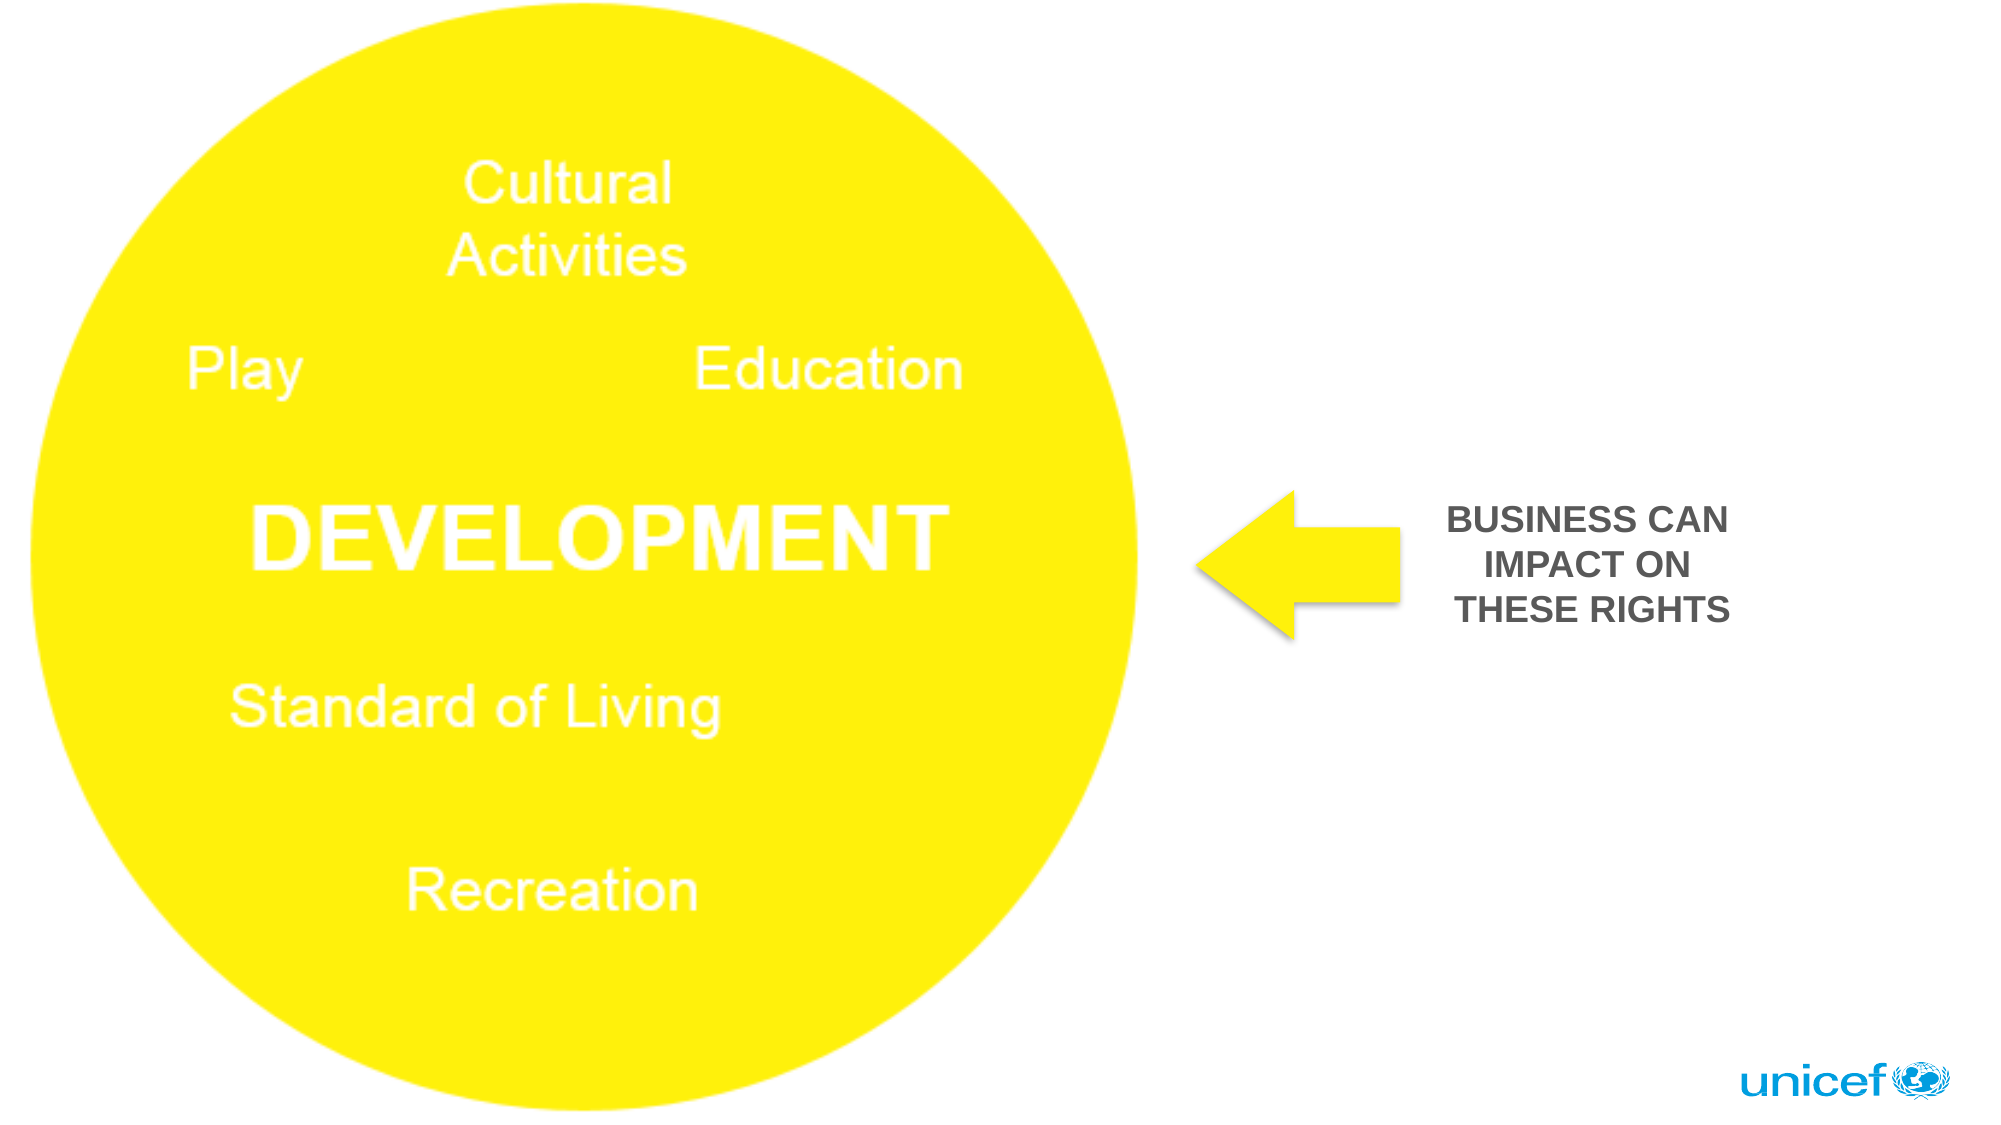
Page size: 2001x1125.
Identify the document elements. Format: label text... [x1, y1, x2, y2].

picture [1931, 1080, 1942, 1090]
text_box [1194, 489, 1401, 641]
picture [0, 0, 1172, 1125]
picture [1892, 1081, 1950, 1100]
text_box BUSINESS CAN IMPACT ON THESE RIGHTS [1337, 487, 1849, 638]
picture [1892, 1062, 1950, 1087]
